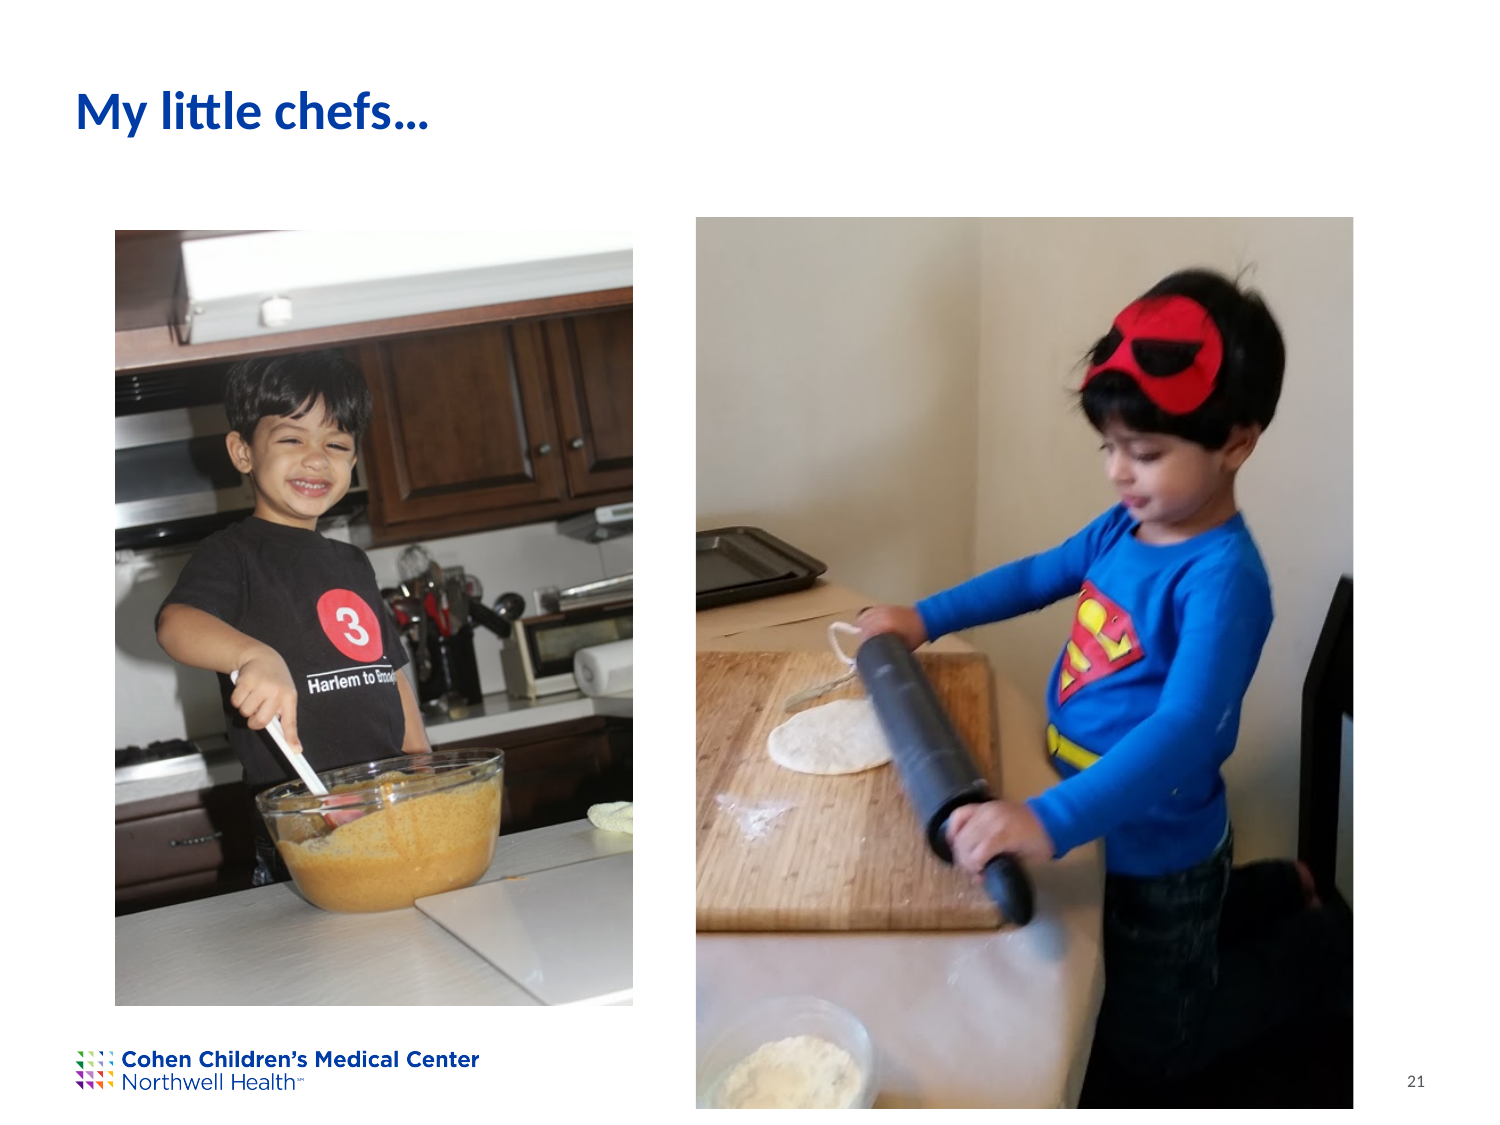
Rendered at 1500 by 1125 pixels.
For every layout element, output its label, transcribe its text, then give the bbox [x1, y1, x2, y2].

title My little chefs… [75, 75, 1425, 206]
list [115, 229, 633, 1007]
picture [695, 217, 1354, 1109]
slide_number 21 [1358, 1045, 1425, 1092]
picture [56, 1032, 498, 1109]
